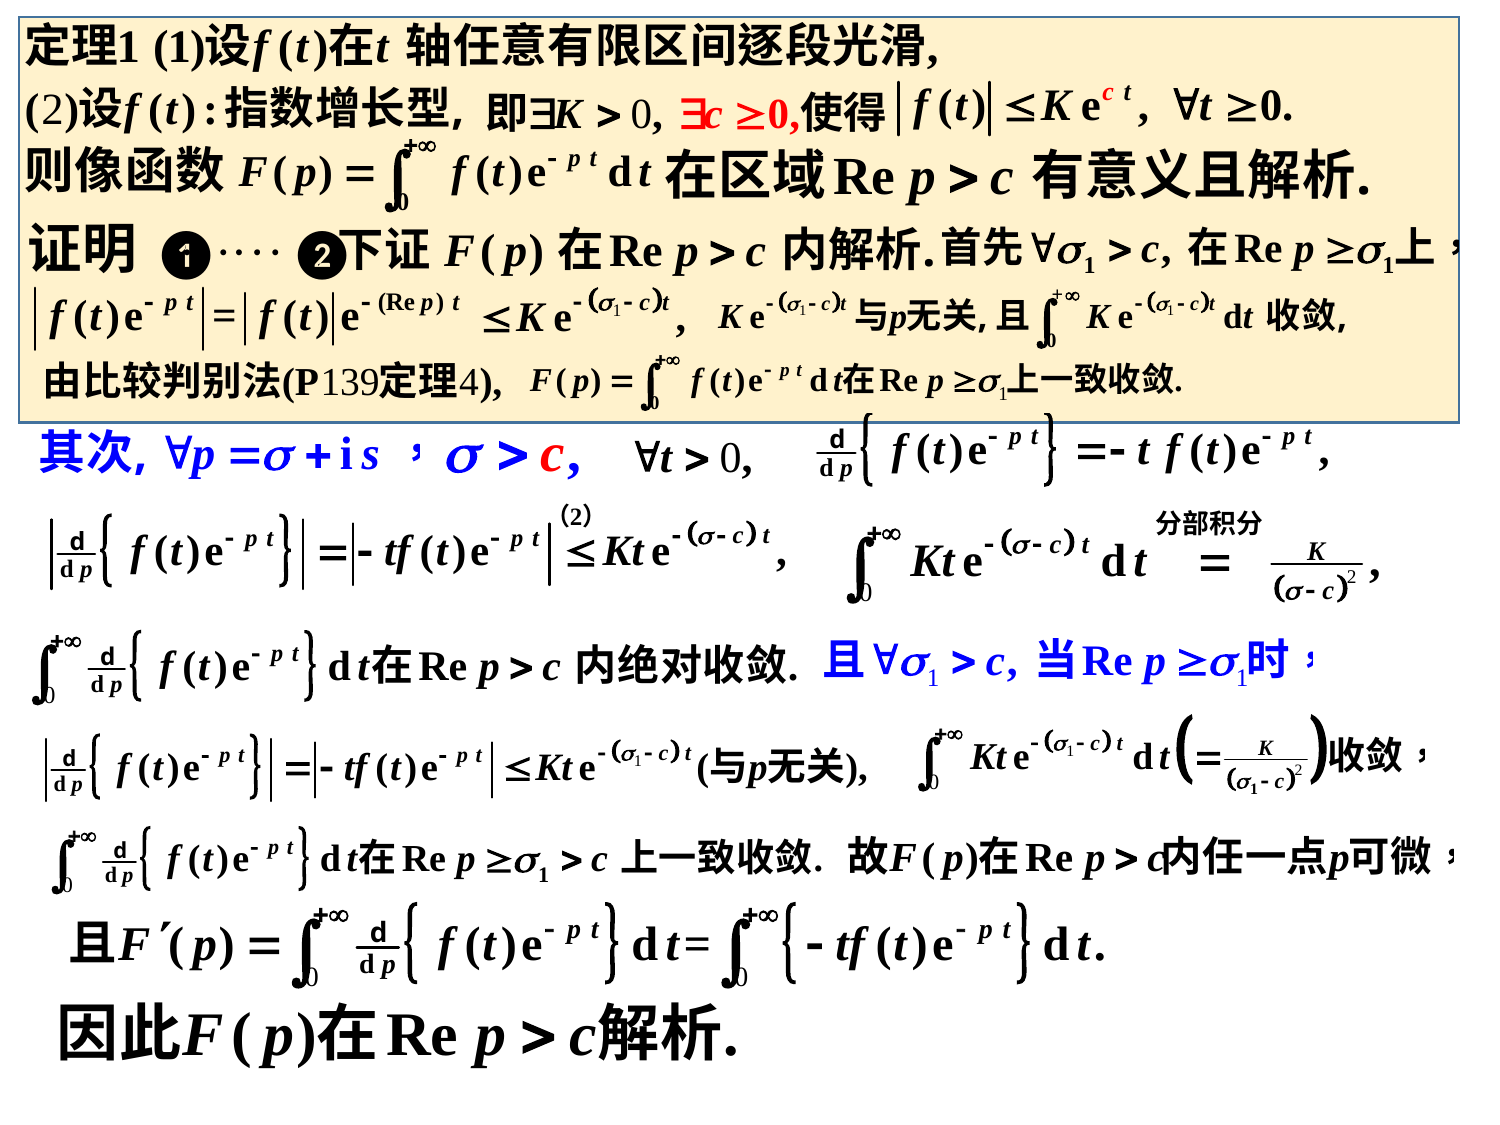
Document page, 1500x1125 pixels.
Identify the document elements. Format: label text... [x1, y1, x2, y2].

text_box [231, 124, 662, 220]
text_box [33, 422, 420, 490]
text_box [40, 817, 828, 901]
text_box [482, 85, 889, 140]
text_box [332, 220, 936, 286]
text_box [474, 279, 691, 350]
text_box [19, 620, 804, 713]
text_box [622, 432, 759, 491]
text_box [19, 16, 946, 83]
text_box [63, 891, 1116, 997]
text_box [41, 355, 509, 412]
text_box [662, 16, 1460, 424]
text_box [832, 503, 1389, 620]
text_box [936, 220, 1459, 284]
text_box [26, 279, 468, 360]
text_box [524, 343, 1189, 417]
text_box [656, 140, 1377, 217]
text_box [438, 434, 613, 495]
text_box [19, 138, 231, 205]
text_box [817, 631, 1313, 697]
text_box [842, 829, 1454, 889]
text_box ❷ [293, 220, 332, 279]
text_box [470, 83, 889, 124]
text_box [38, 731, 876, 810]
text_box [18, 16, 809, 424]
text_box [711, 278, 1352, 355]
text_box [889, 71, 1302, 140]
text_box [809, 412, 1337, 495]
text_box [53, 993, 746, 1082]
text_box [19, 79, 470, 138]
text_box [43, 497, 796, 599]
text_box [906, 712, 1425, 808]
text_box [20, 214, 293, 288]
